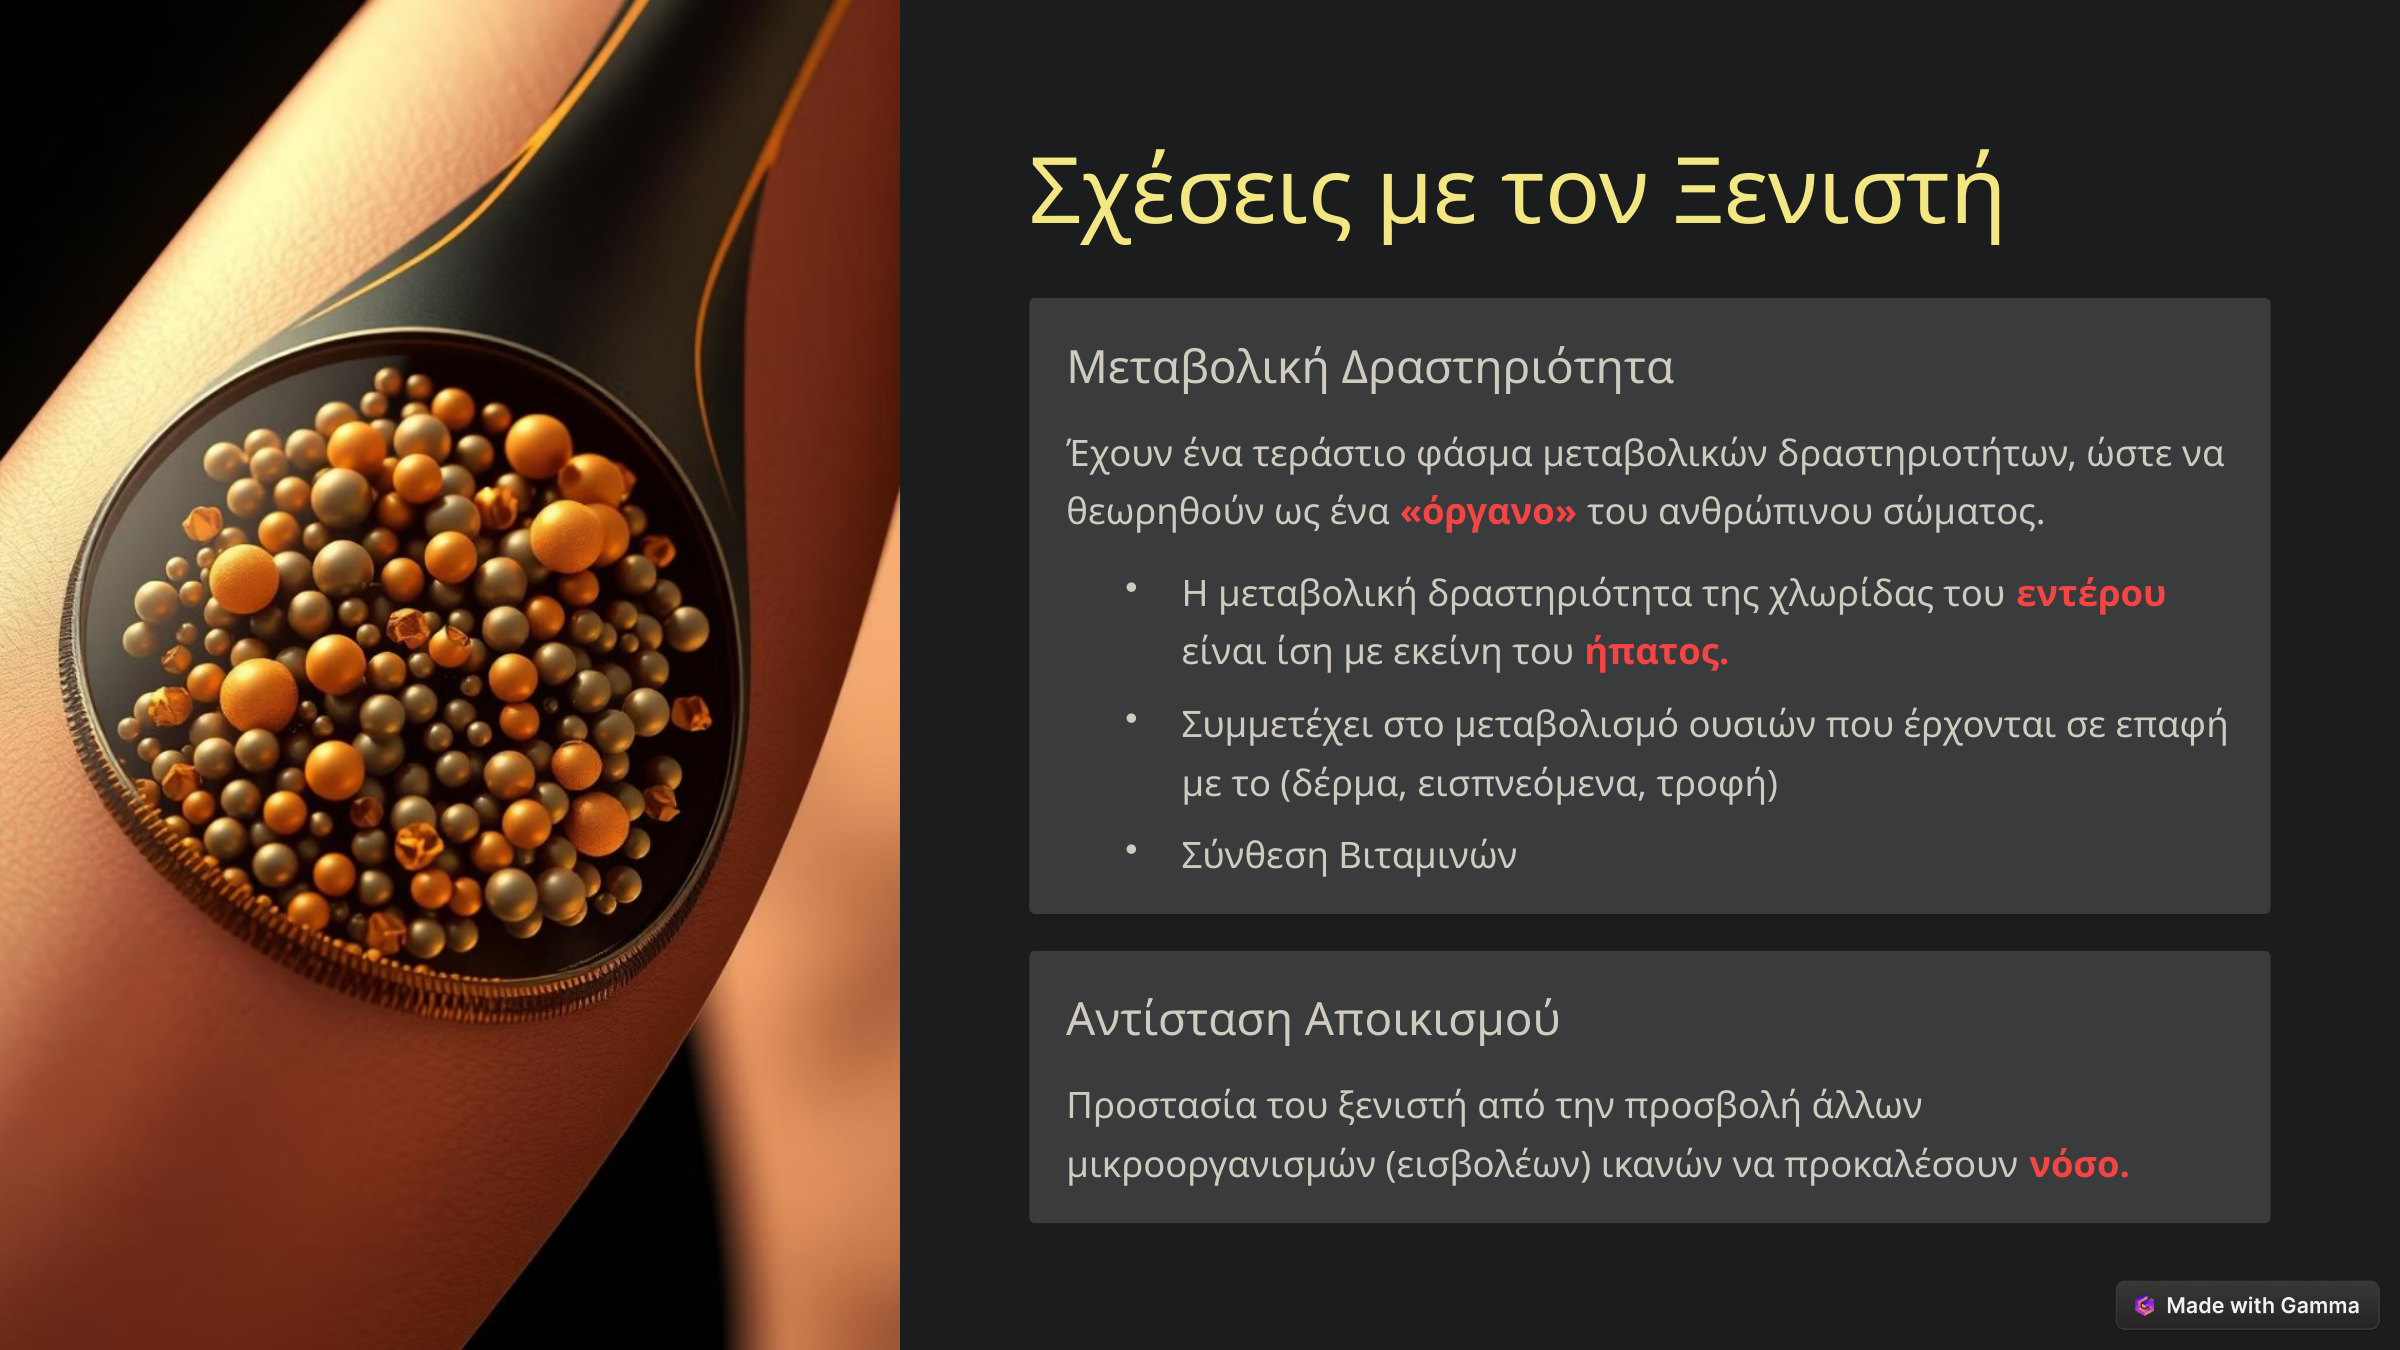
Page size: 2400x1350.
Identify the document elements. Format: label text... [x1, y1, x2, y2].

text_box Συμμετέχει στο μεταβολισμό ουσιών που έρχονται σε επαφή με το (δέρμα, εισπνεόμενα, τροφή) [1125, 686, 2234, 805]
text_box Σχέσεις με τον Ξενιστή [1029, 126, 2003, 243]
picture [2106, 1271, 2389, 1339]
text_box [1029, 297, 2271, 914]
text_box Έχουν ένα τεράστιο φάσμα μεταβολικών δραστηριοτήτων, ώστε να θεωρηθούν ως ένα «όργανο» του ανθρώπινου σώματος. [1066, 414, 2234, 534]
text_box Η μεταβολική δραστηριότητα της χλωρίδας του εντέρου είναι ίση με εκείνη του ήπατος. [1125, 555, 2234, 674]
text_box Μεταβολική Δραστηριότητα [1066, 334, 1674, 393]
text_box Αντίσταση Αποικισμού [1066, 987, 1560, 1046]
picture [0, 0, 900, 1350]
text_box [1029, 950, 2271, 1224]
text_box Σύνθεση Βιταμινών [1125, 817, 2234, 877]
text_box Προστασία του ξενιστή από την προσβολή άλλων μικροοργανισμών (εισβολέων) ικανών να προκαλέσουν νόσο. [1066, 1067, 2234, 1187]
